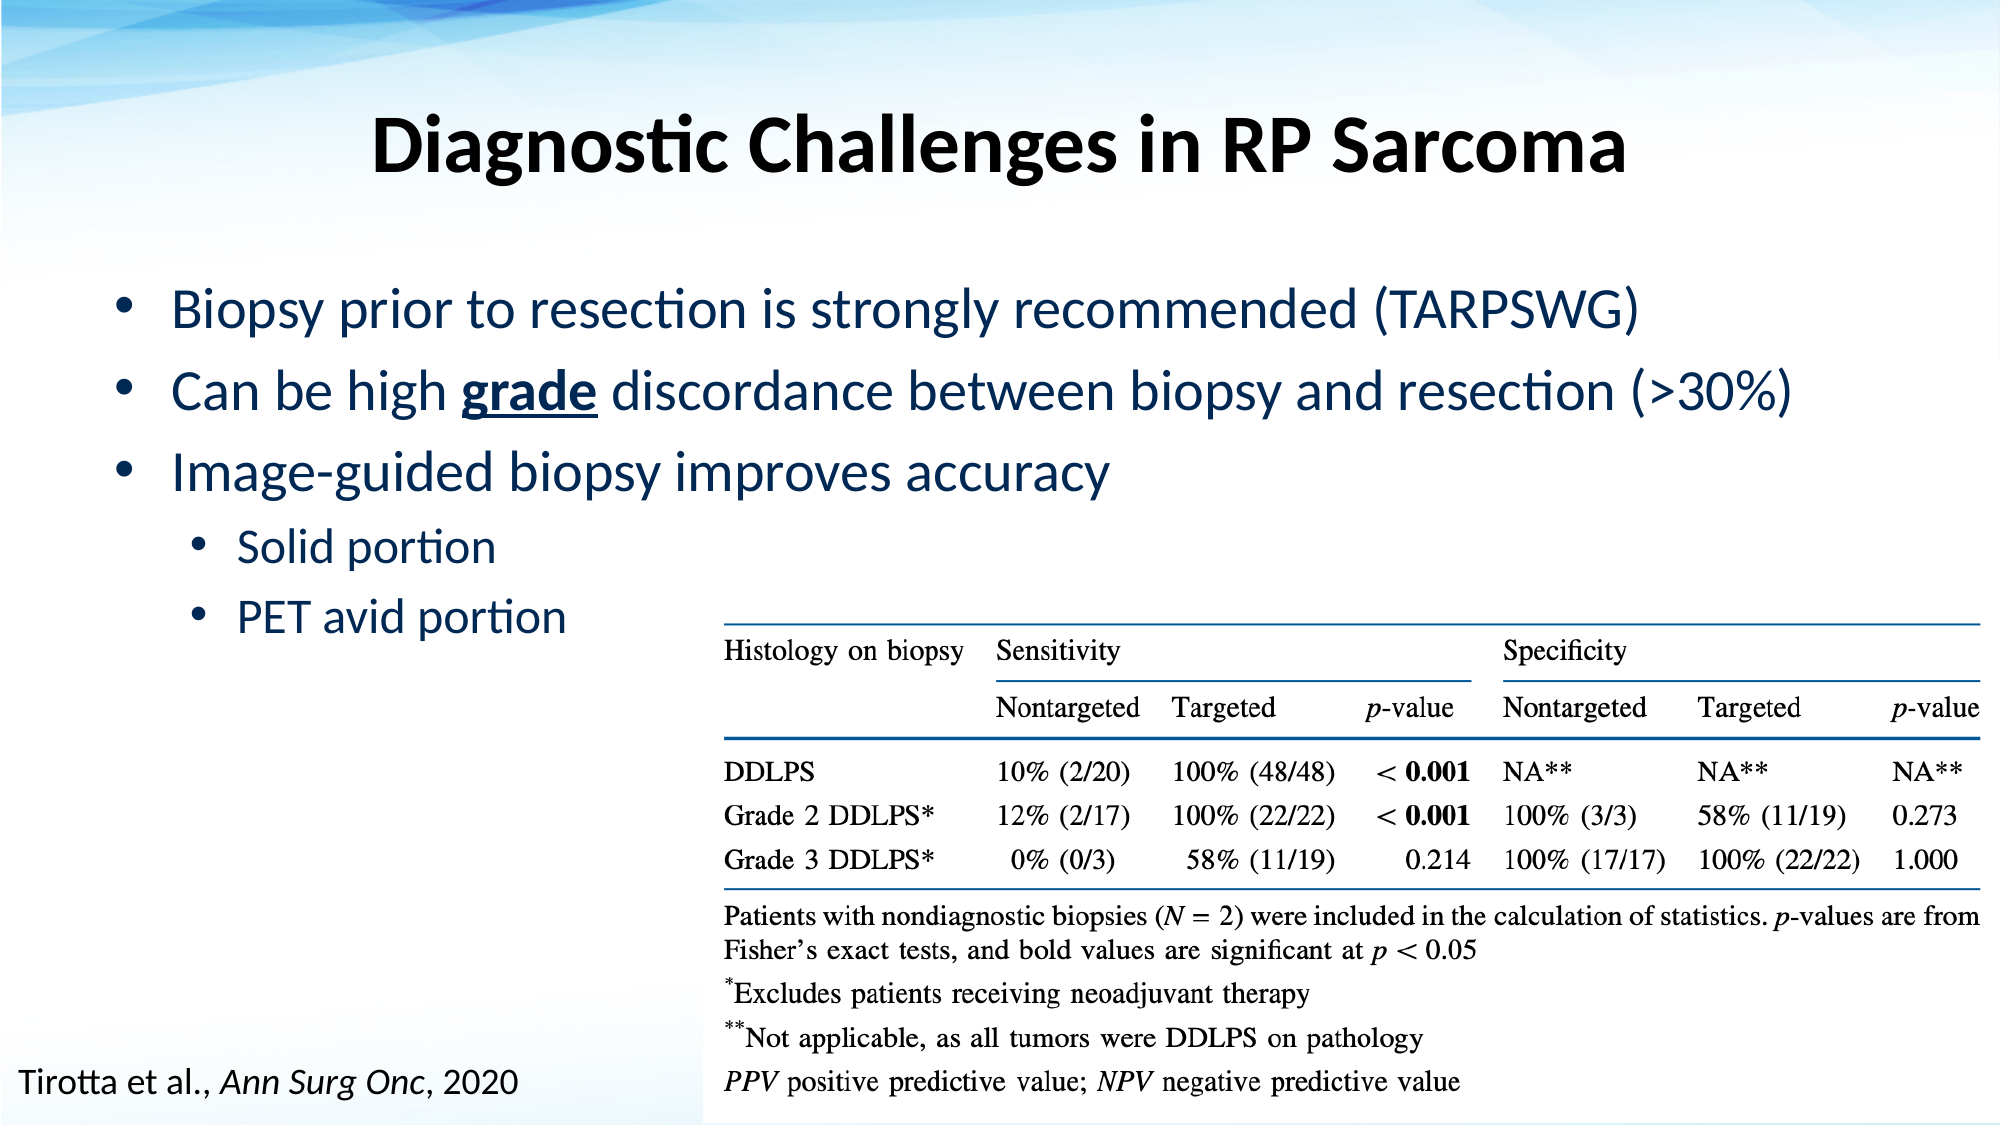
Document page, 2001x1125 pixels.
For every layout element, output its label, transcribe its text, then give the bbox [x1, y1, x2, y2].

title Diagnostic Challenges in RP Sarcoma [99, 45, 1900, 233]
picture [0, 0, 2001, 1125]
list Biopsy prior to resection is strongly recommended (TARPSWG) Can be high grade discordance between biopsy and resection (>30%) Image-guided biopsy improves accuracy Solid portion PET avid portion [99, 262, 1900, 1005]
text_box Tirotta et al., Ann Surg Onc, 2020 [3, 1049, 534, 1110]
